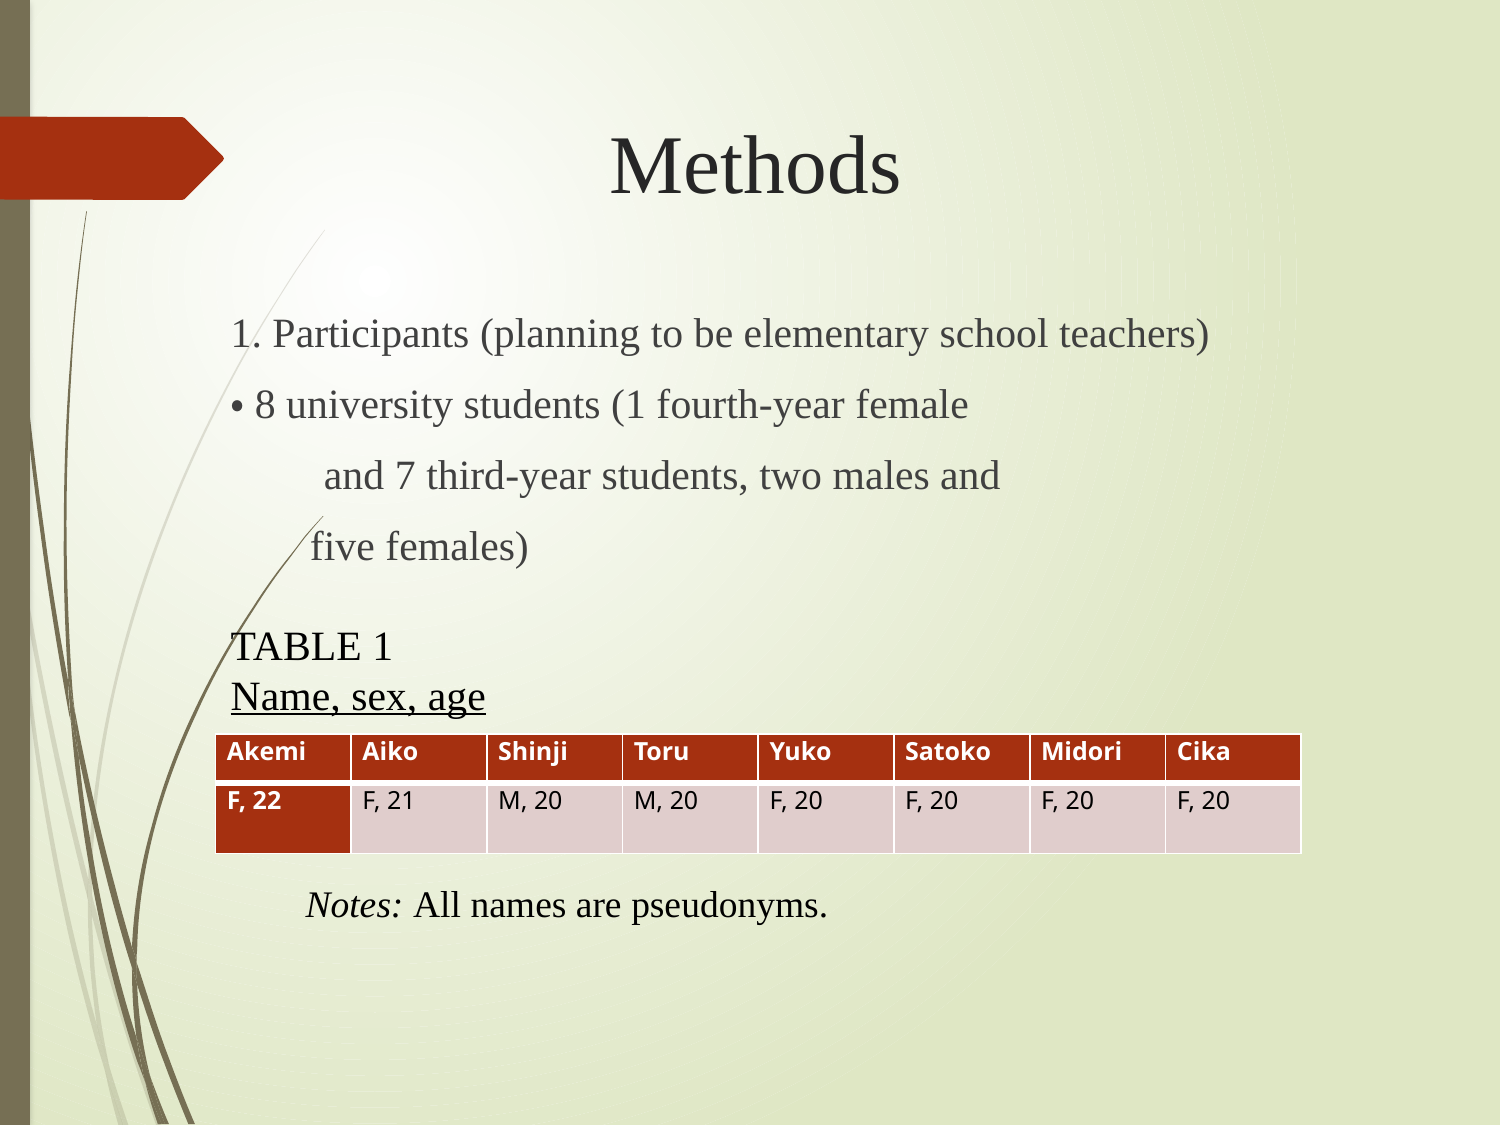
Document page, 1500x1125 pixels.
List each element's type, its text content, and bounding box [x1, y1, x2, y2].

table_header Aiko [352, 735, 486, 780]
table_header Toru [623, 735, 757, 780]
table_cell M, 20 [623, 786, 757, 853]
table_cell F, 21 [352, 786, 486, 853]
table_header Satoko [895, 735, 1029, 780]
table_header Akemi [216, 735, 350, 780]
table_cell M, 20 [488, 786, 622, 853]
list 1. Participants (planning to be elementary school teachers) ・8 university students (1 fourth-year female and 7 third-year students, two males and five females) TABLE 1 Name, sex, age [215, 298, 1400, 970]
table_cell F, 20 [1031, 786, 1165, 853]
table_cell F, 20 [895, 786, 1029, 853]
title Methods [215, 102, 1297, 298]
table_header Cika [1166, 735, 1300, 780]
table_cell F, 20 [759, 786, 893, 853]
text_box Notes: All names are pseudonyms. [290, 872, 979, 932]
table_header Midori [1031, 735, 1165, 780]
table_cell F, 20 [1166, 786, 1300, 853]
table_header Shinji [488, 735, 622, 780]
table_header Yuko [759, 735, 893, 780]
table_cell F, 22 [216, 786, 350, 853]
